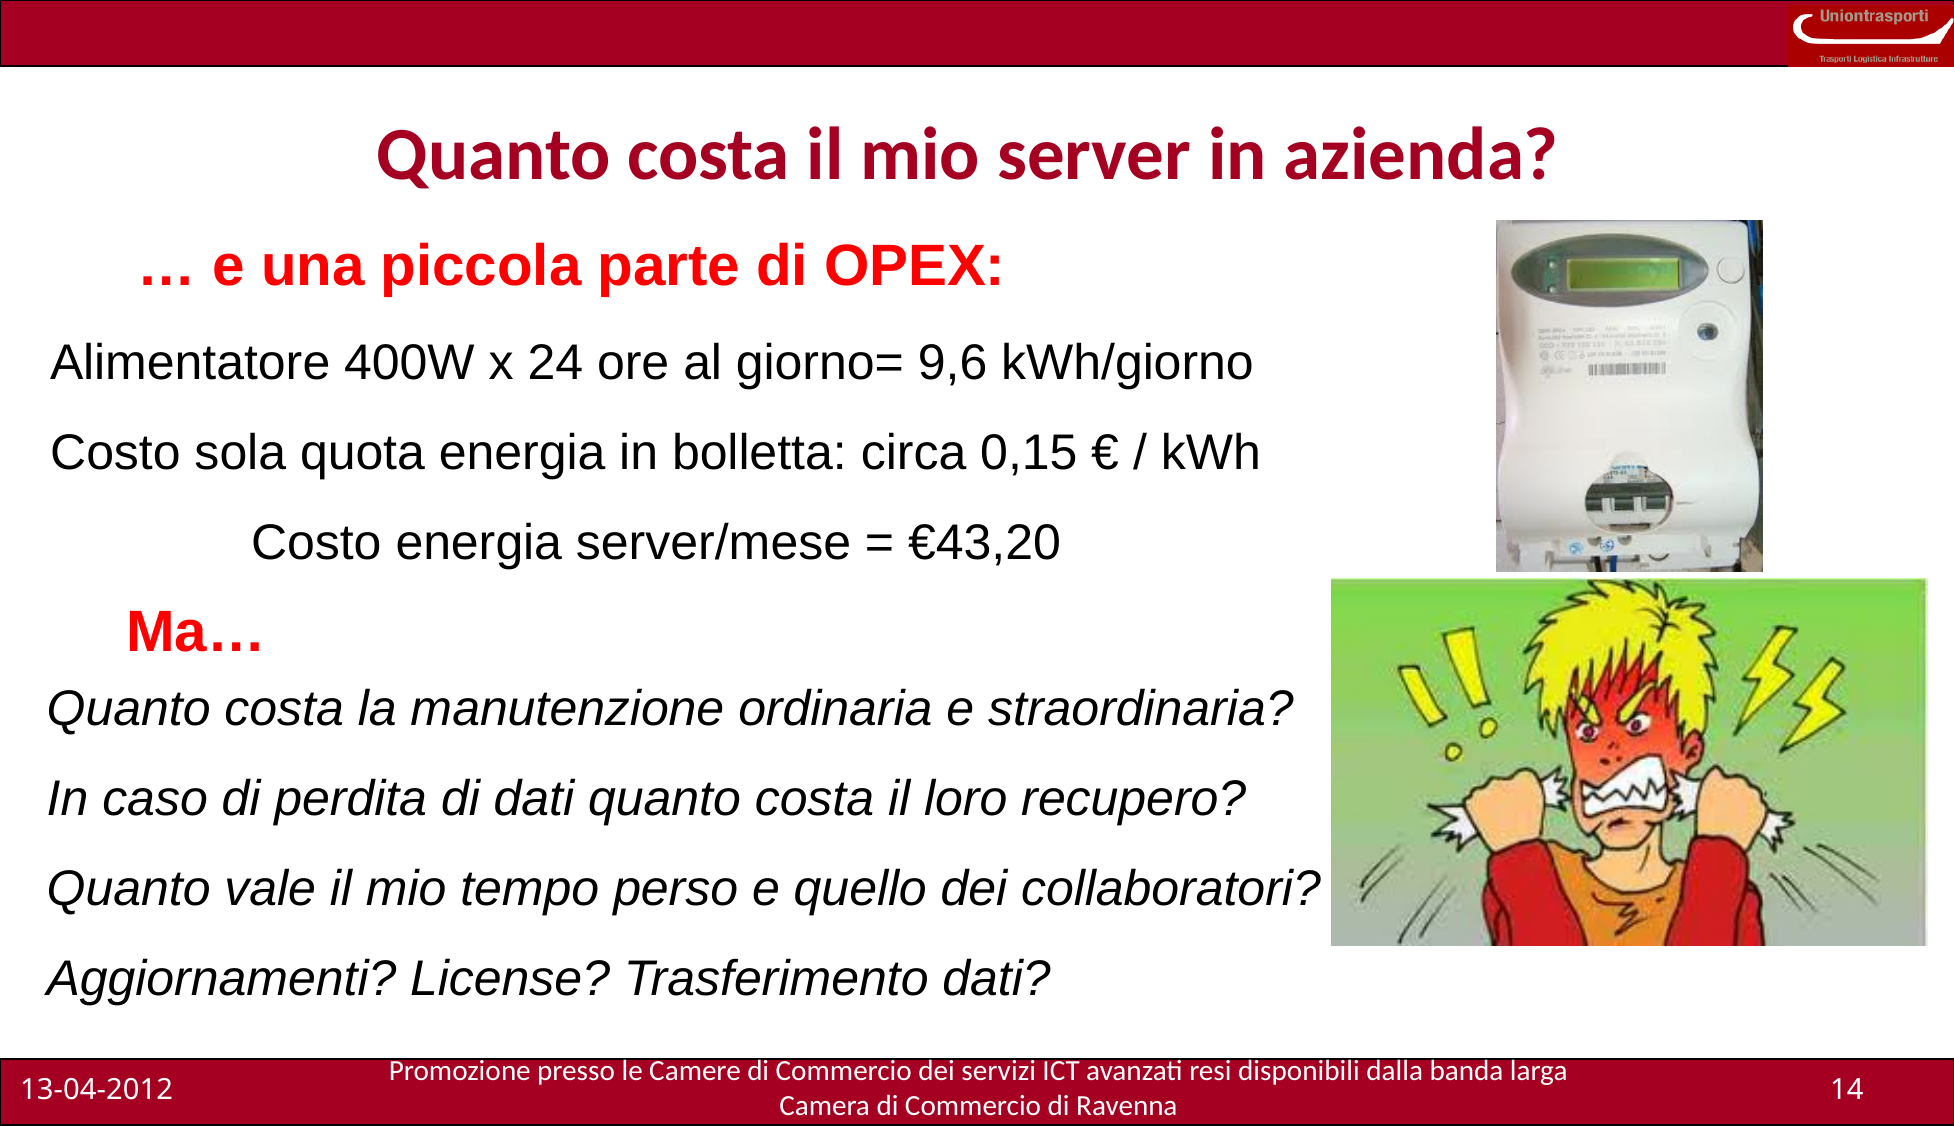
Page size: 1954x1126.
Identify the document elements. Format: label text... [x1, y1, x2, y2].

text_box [31, 578, 1928, 1012]
text_box Alimentatore 400W x 24 ore al giorno= 9,6 kWh/giorno Costo sola quota energia in bolletta: circa 0,15 € / kWh Costo energia server/mese = €43,20 [35, 291, 1277, 576]
picture [1788, 5, 1954, 67]
text_box … e una piccola parte di OPEX: [123, 220, 1038, 291]
title Quanto costa il mio server in azienda? [97, 66, 1857, 233]
picture [1496, 219, 1763, 572]
